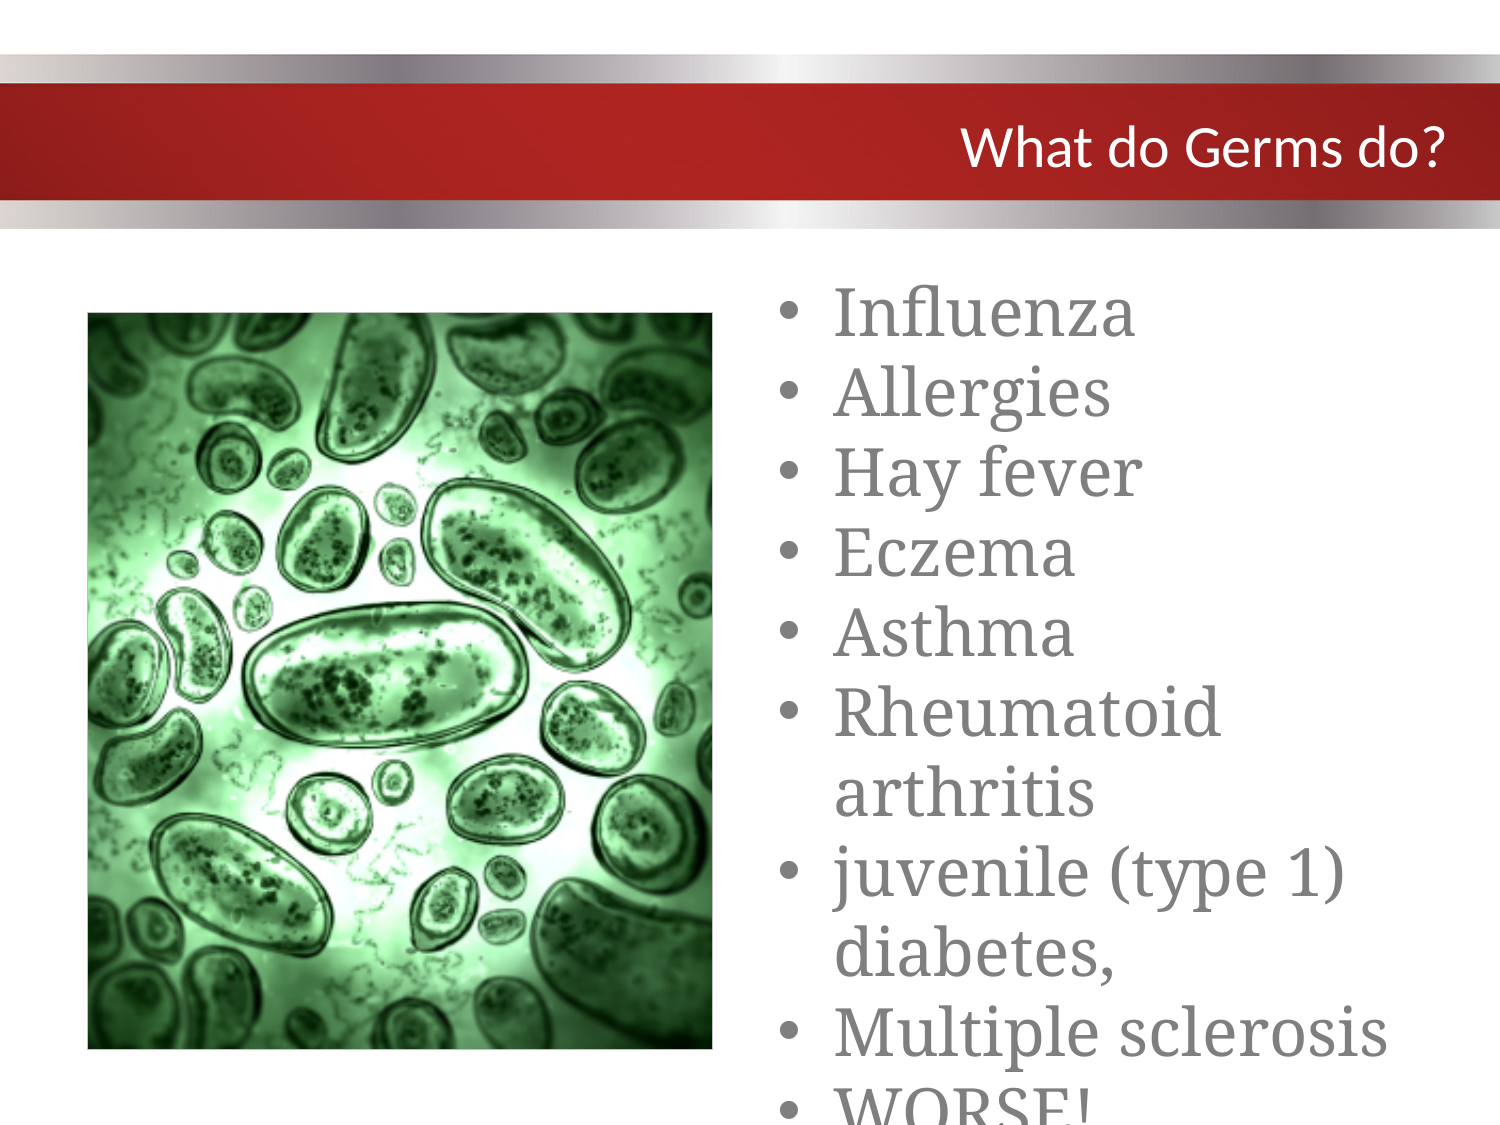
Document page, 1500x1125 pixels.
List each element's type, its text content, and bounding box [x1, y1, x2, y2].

text_box Influenza Allergies Hay fever Eczema Asthma Rheumatoid arthritis juvenile (type 1) diabetes, Multiple sclerosis WORSE! [762, 262, 1475, 1125]
title What do Germs do? [50, 99, 1464, 188]
picture [87, 312, 713, 1050]
picture [0, 37, 1500, 245]
